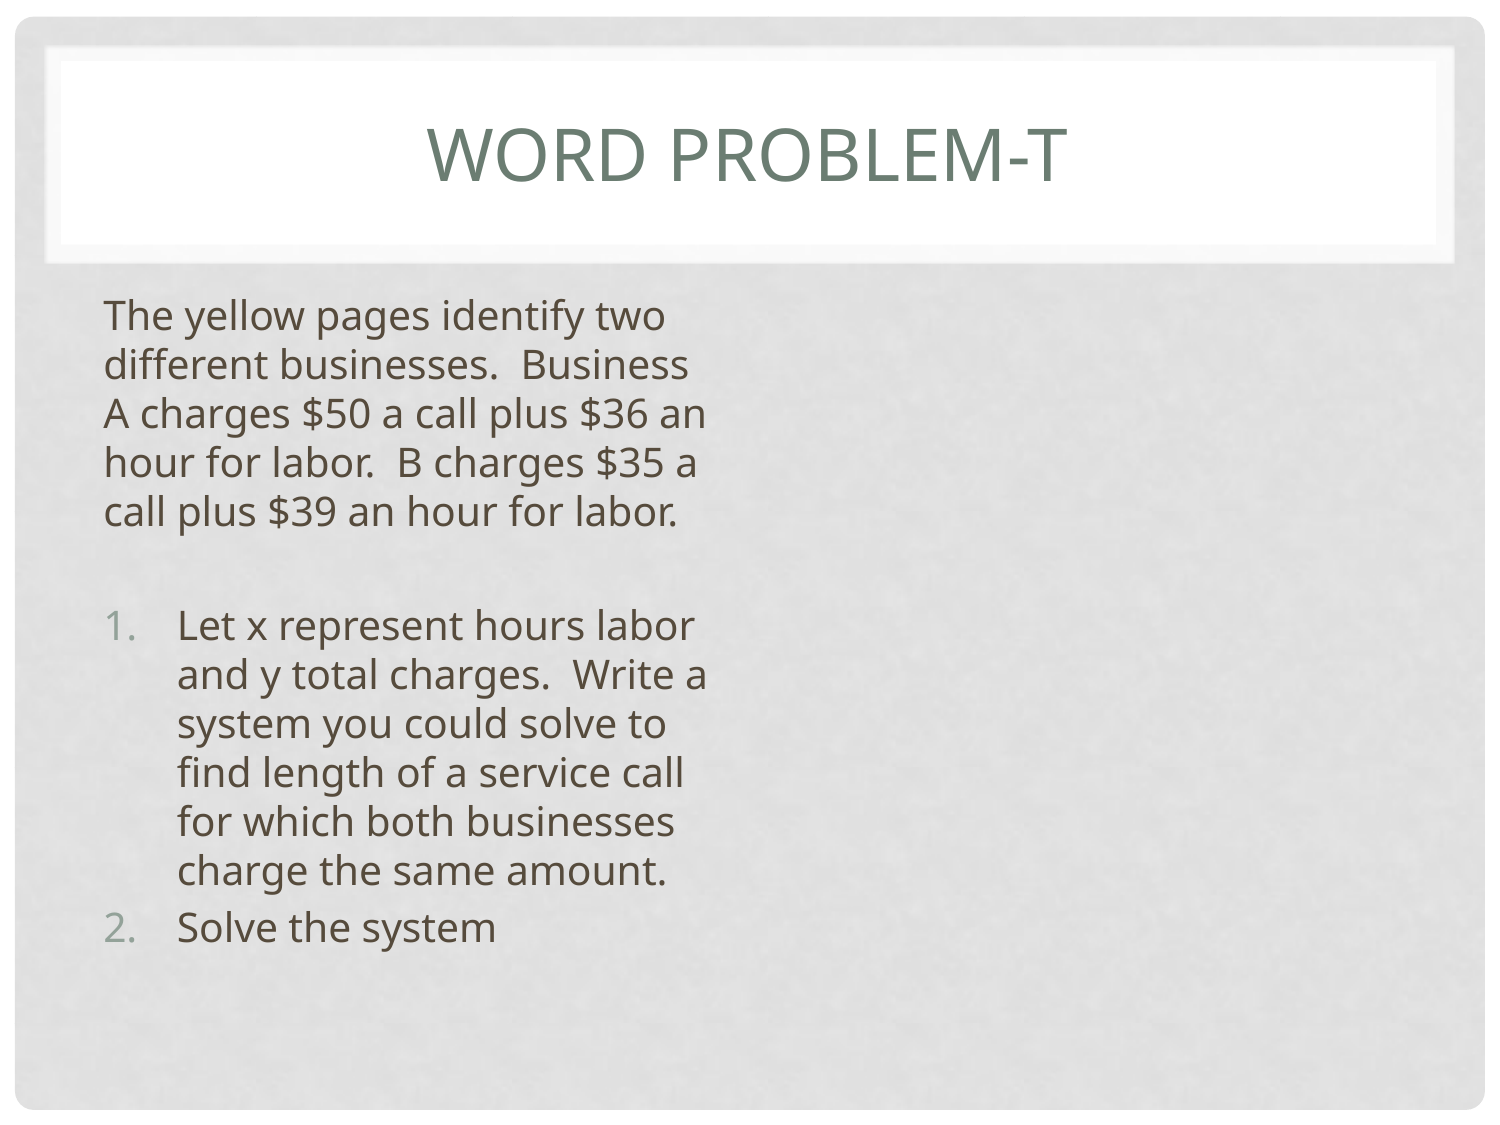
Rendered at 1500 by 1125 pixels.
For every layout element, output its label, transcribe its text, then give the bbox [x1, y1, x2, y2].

list The yellow pages identify two different businesses. Business A charges $50 a call plus $36 an hour for labor. B charges $35 a call plus $39 an hour for labor. Let x represent hours labor and y total charges. Write a system you could solve to find length of a service call for which both businesses charge the same amount. Solve the system [69, 281, 733, 1005]
title Word Problem-t [69, 66, 1425, 238]
